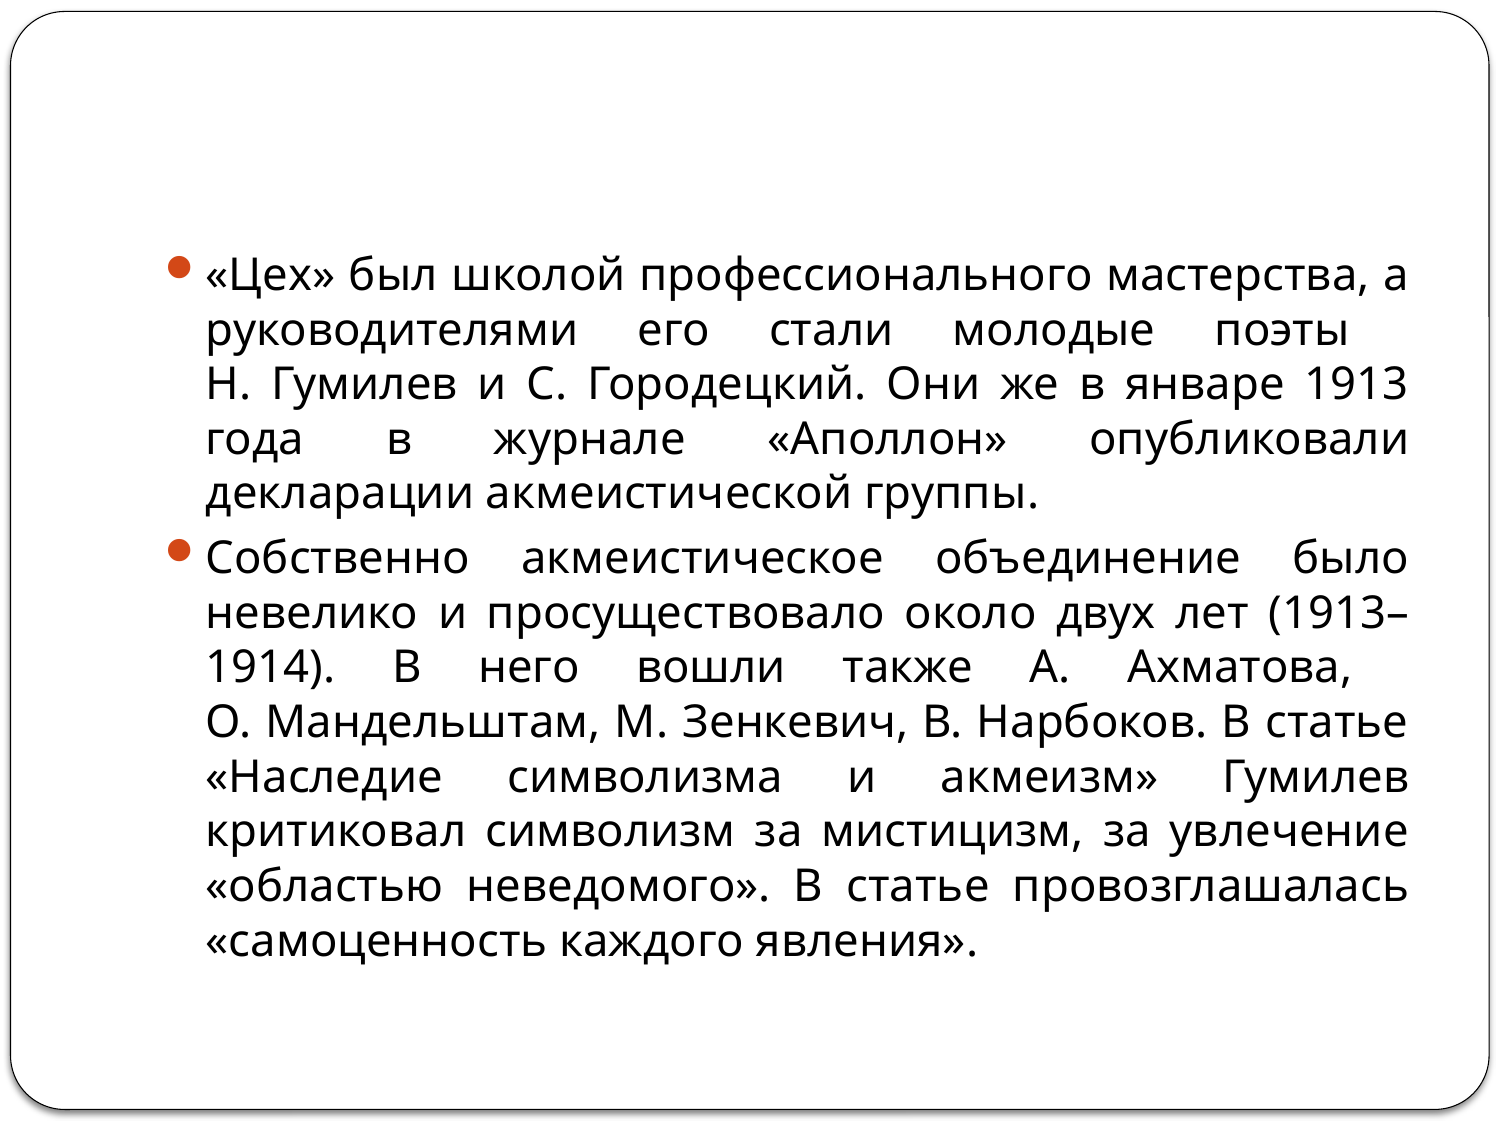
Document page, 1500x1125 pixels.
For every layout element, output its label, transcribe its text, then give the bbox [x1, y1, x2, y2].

list «Цех» был школой профессионального мастерства, а руководителями его стали молодые поэты Н. Гумилев и С. Городецкий. Они же в январе 1913 года в журнале «Аполлон» опубликовали декларации акмеистической группы. Собственно акмеистическое объединение было невелико и просуществовало около двух лет (1913–1914). В него вошли также А. Ахматова, О. Мандельштам, М. Зенкевич, В. Нарбоков. В статье «Наследие символизма и акмеизм» Гумилев критиковал символизм за мистицизм, за увлечение «областью неведомого». В статье провозглашалась «самоценность каждого явления». [150, 237, 1425, 988]
